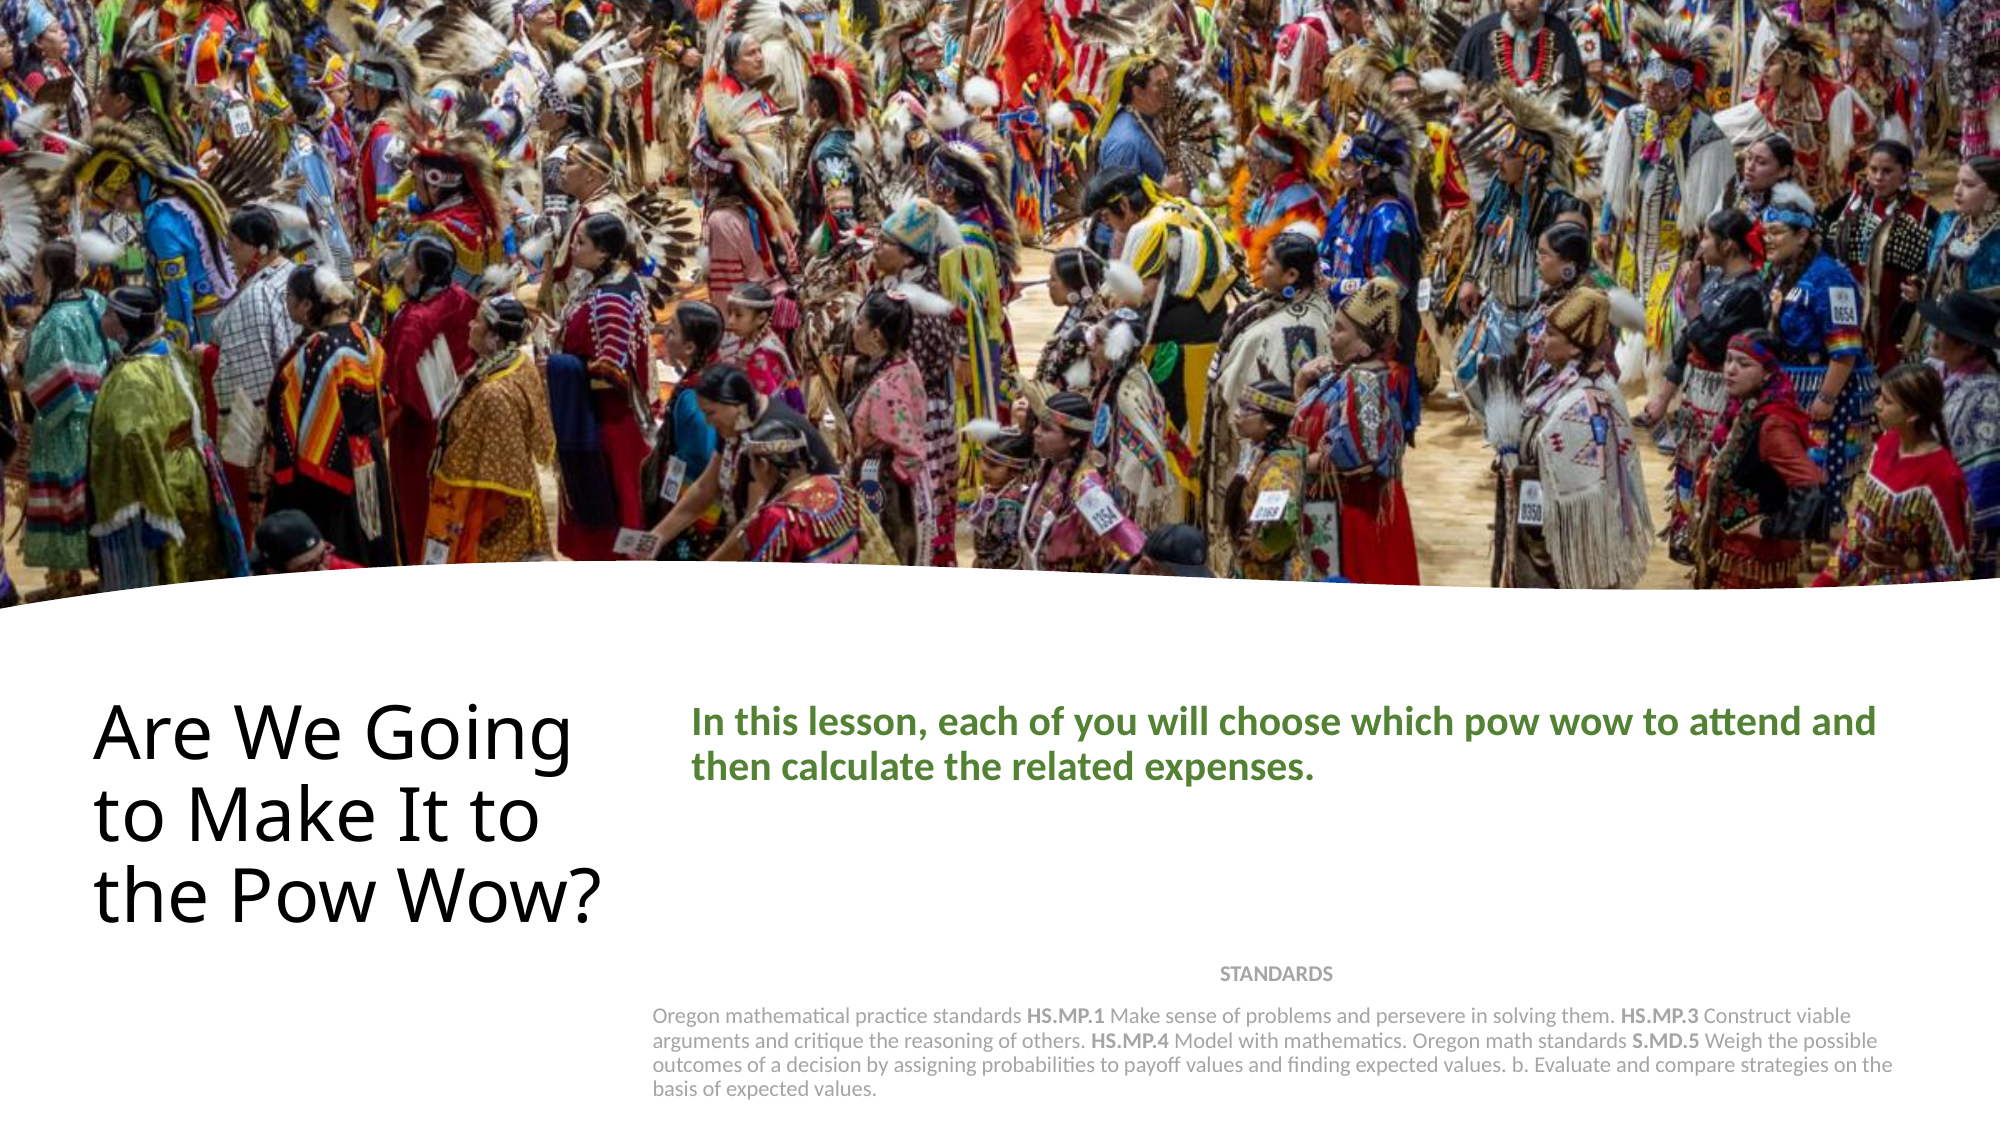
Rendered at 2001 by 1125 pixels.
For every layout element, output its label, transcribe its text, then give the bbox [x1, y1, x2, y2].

list In this lesson, each of you will choose which pow wow to attend and then calculate the related expenses. [676, 615, 1921, 874]
text_box STANDARDS Oregon mathematical practice standards HS.MP.1 Make sense of problems and persevere in solving them. HS.MP.3 Construct viable arguments and critique the reasoning of others. HS.MP.4 Model with mathematics. Oregon math standards S.MD.5 Weigh the possible outcomes of a decision by assigning probabilities to payoff values and finding expected values. b. Evaluate and compare strategies on the basis of expected values. [637, 954, 1921, 1109]
picture [0, 0, 2000, 609]
title Are We Going to Make It to the Pow Wow? [78, 615, 619, 1018]
